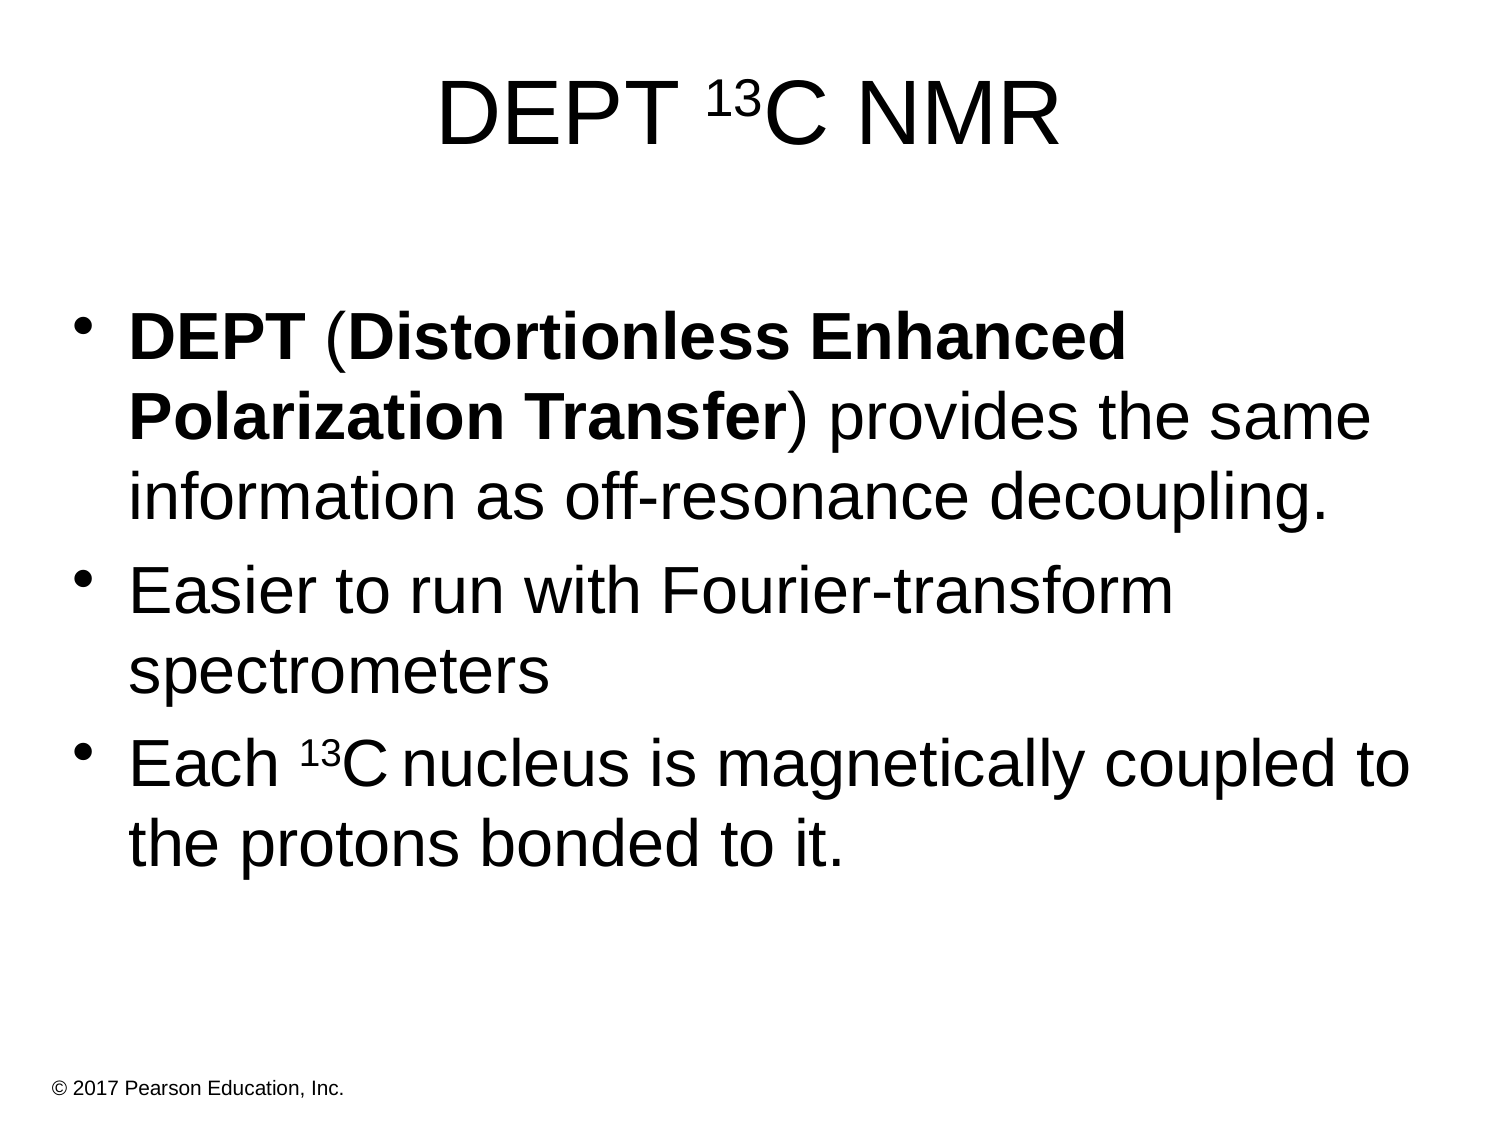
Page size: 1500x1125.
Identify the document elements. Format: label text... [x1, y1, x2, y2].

title DEPT 13C NMR [75, 45, 1425, 233]
list DEPT (Distortionless Enhanced Polarization Transfer) provides the same information as off-resonance decoupling. Easier to run with Fourier-transform spectrometers Each 13C nucleus is magnetically coupled to the protons bonded to it. [57, 285, 1477, 961]
